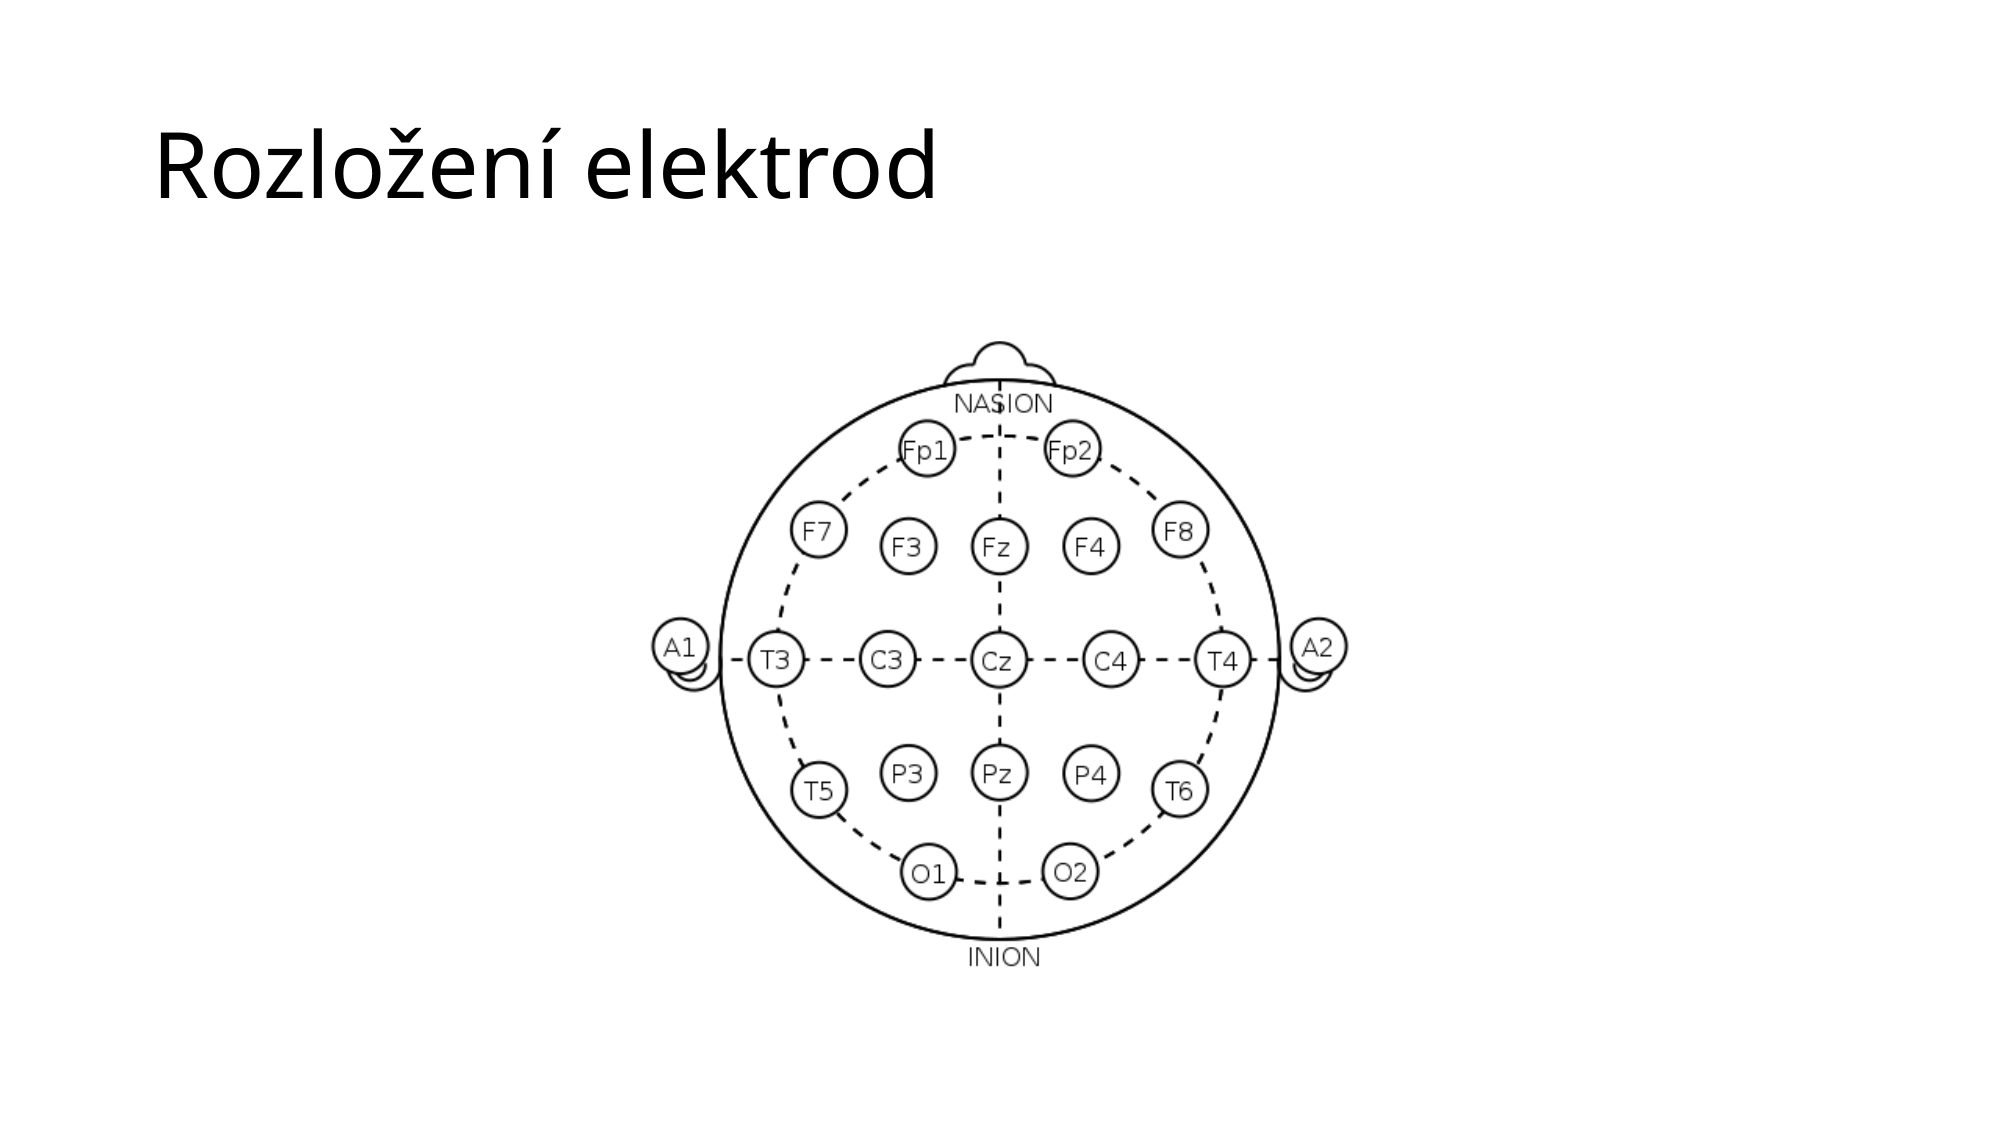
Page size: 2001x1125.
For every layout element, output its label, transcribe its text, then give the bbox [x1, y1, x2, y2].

title Rozložení elektrod [137, 59, 1863, 278]
picture [648, 341, 1352, 972]
